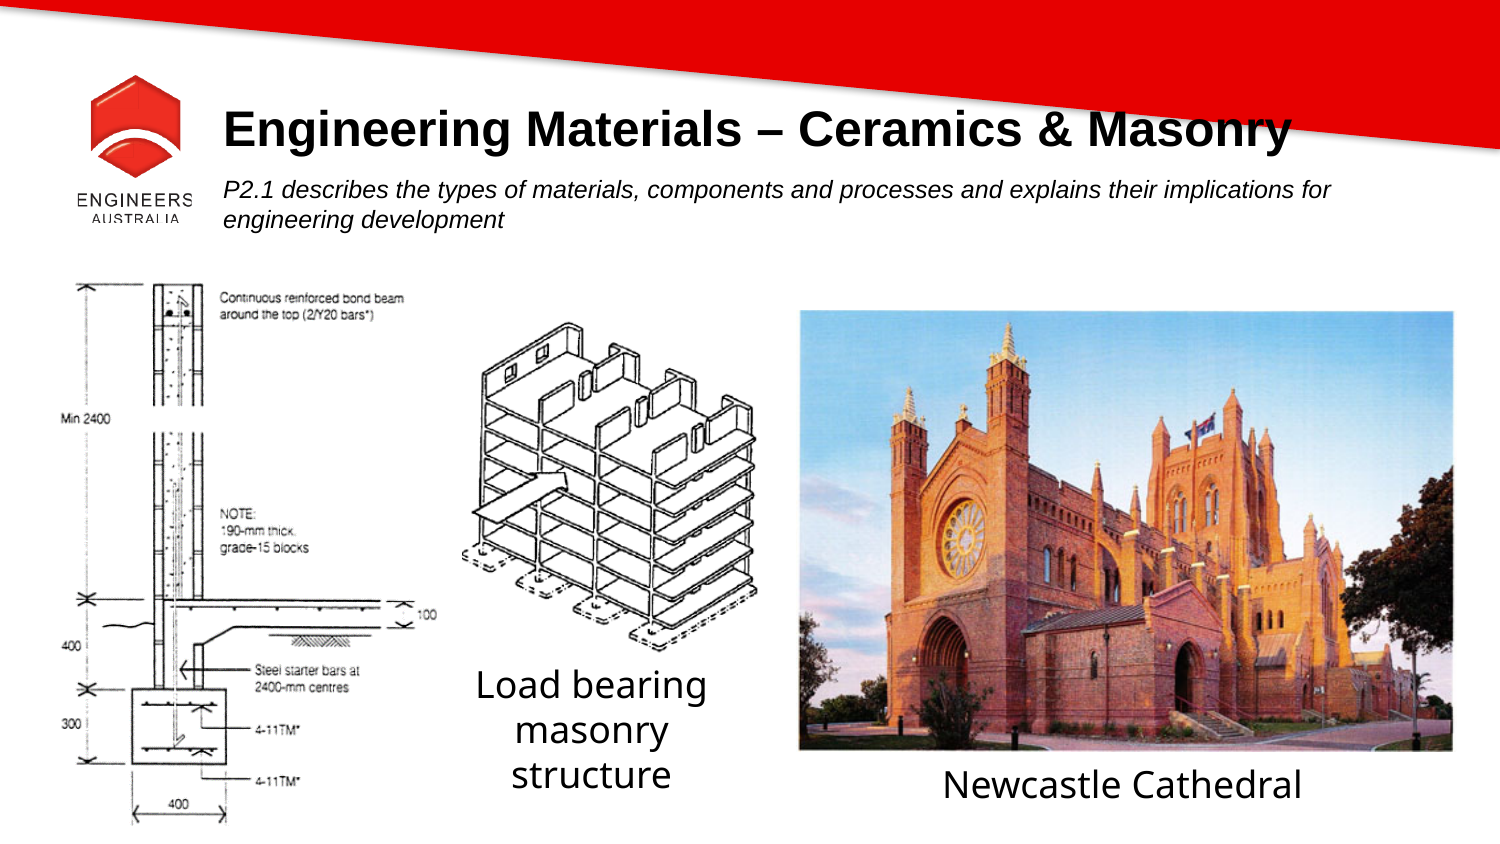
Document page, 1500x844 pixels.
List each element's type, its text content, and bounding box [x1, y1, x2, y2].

title Engineering Materials – Ceramics & Masonry [208, 88, 1425, 164]
list P2.1 describes the types of materials, components and processes and explains their implications for engineering development [208, 166, 1426, 268]
picture [795, 310, 1457, 752]
picture [462, 310, 781, 659]
text_box Newcastle Cathedral [927, 761, 1408, 814]
picture [49, 269, 459, 830]
text_box Load bearing masonry structure [462, 668, 731, 804]
